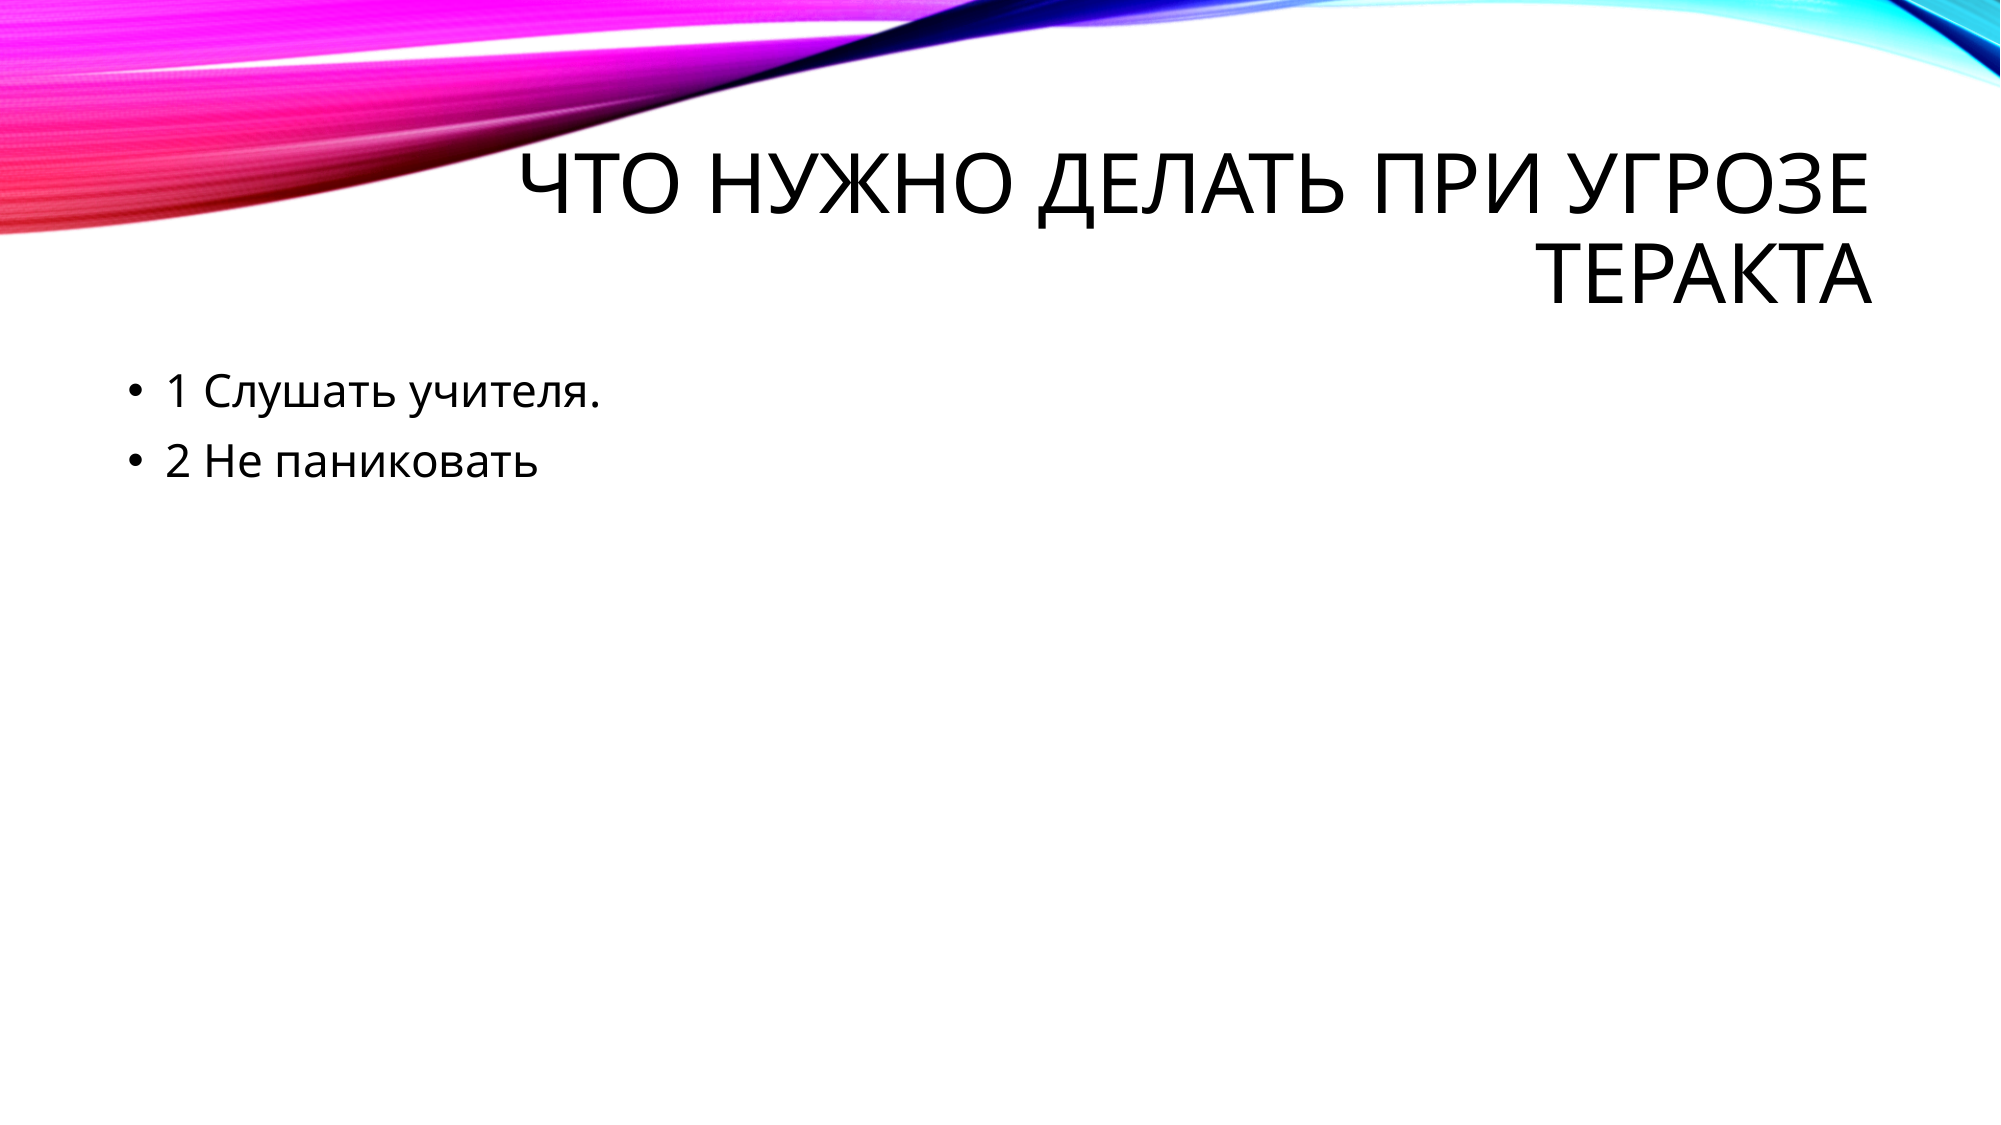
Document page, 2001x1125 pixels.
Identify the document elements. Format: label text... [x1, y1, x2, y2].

title Что нужно делать при угрозе теракта [474, 125, 1888, 338]
picture [0, 0, 2000, 237]
picture [1910, 0, 2000, 45]
picture [1890, 0, 2000, 75]
list 1 Слушать учителя. 2 Не паниковать [112, 360, 1888, 1021]
